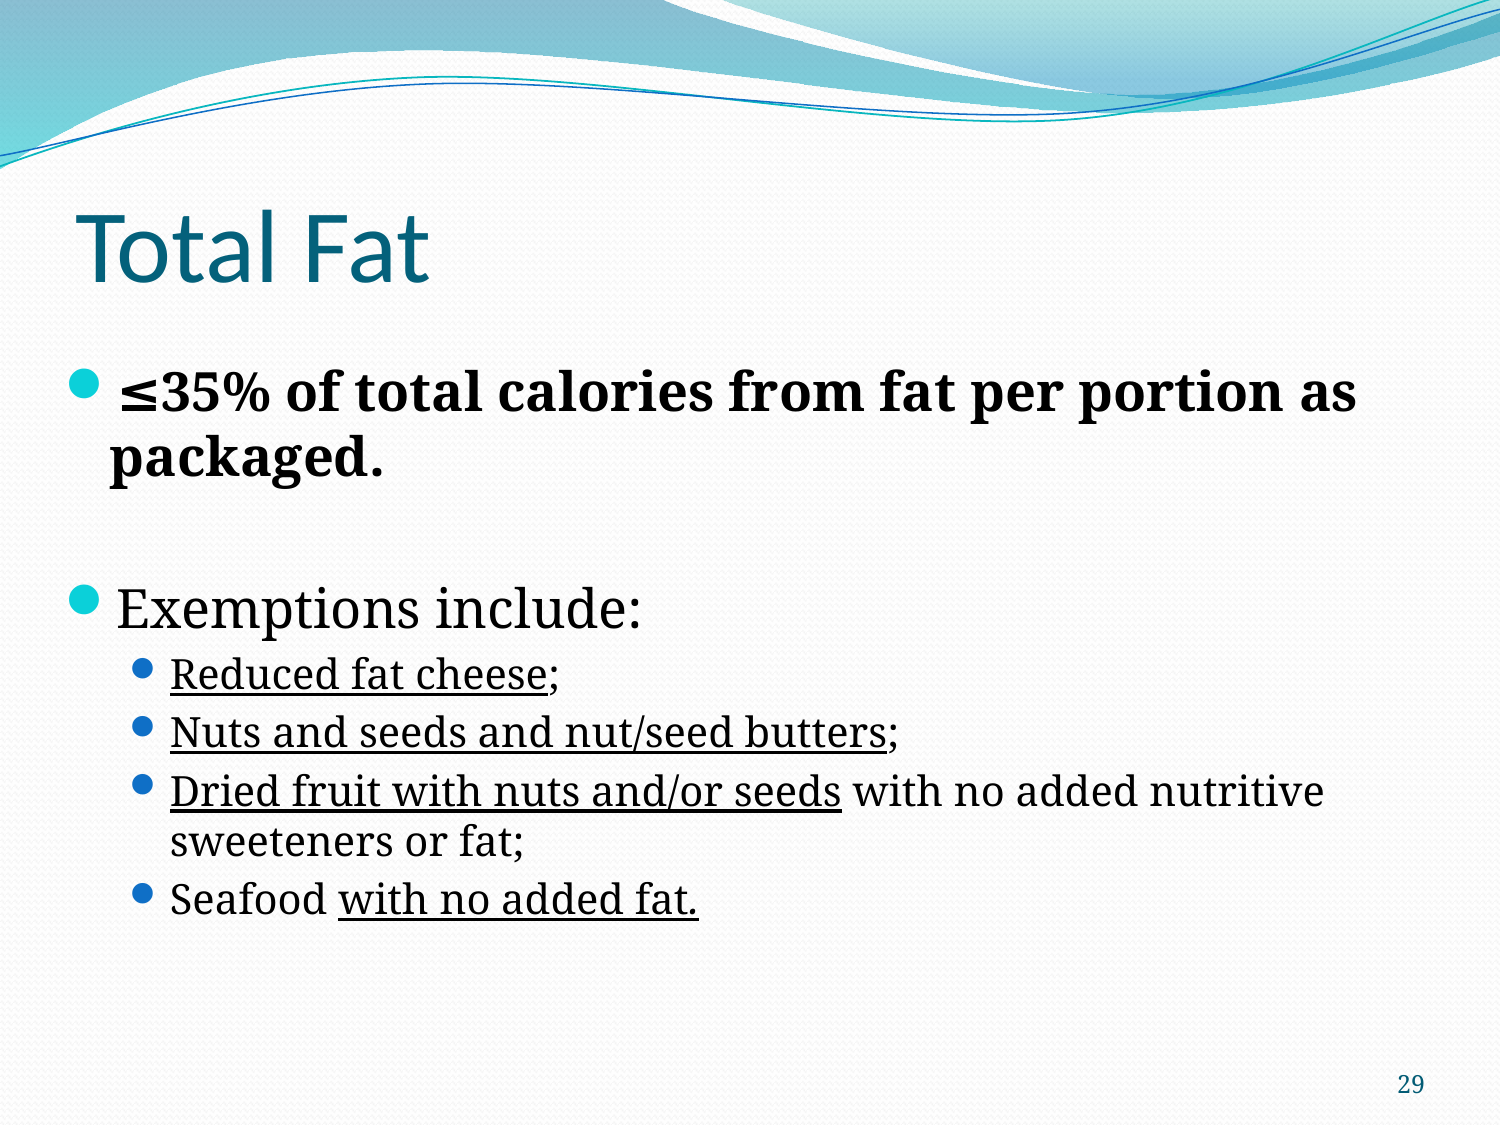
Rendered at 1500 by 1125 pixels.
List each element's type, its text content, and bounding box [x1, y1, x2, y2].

list ≤35% of total calories from fat per portion as packaged. Exemptions include: Reduced fat cheese; Nuts and seeds and nut/seed butters; Dried fruit with nuts and/or seeds with no added nutritive sweeteners or fat; Seafood with no added fat. [50, 350, 1400, 1070]
title Total Fat [75, 115, 1425, 303]
slide_number 29 [1299, 1042, 1425, 1103]
